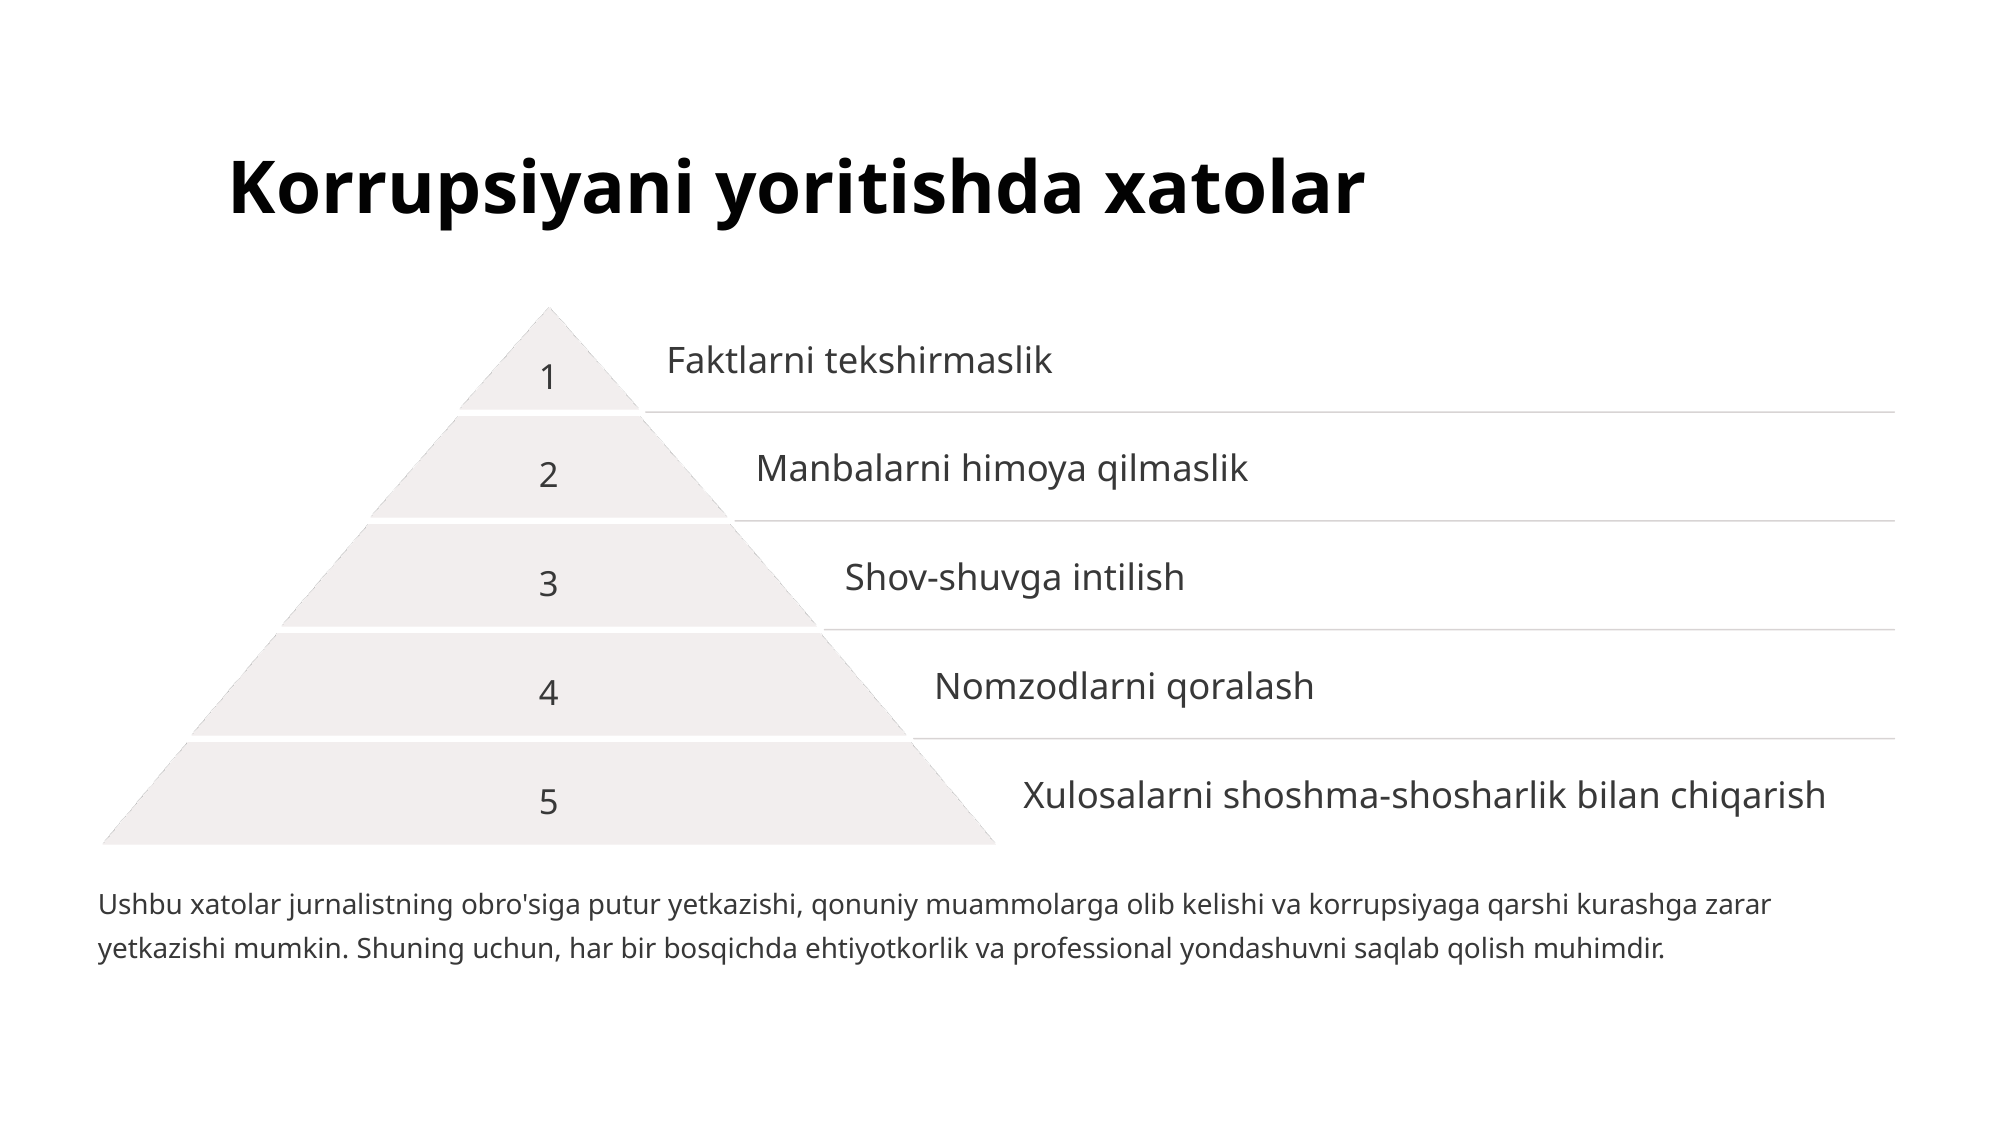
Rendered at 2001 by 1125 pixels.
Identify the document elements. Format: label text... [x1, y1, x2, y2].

picture [459, 307, 639, 410]
picture [370, 416, 728, 518]
text_box Korrupsiyani yoritishda xatolar [227, 137, 1242, 230]
picture [102, 742, 996, 845]
text_box Nomzodlarni qoralash [934, 661, 1297, 708]
text_box Ushbu xatolar jurnalistning obro'siga putur yetkazishi, qonuniy muammolarga olib kelishi va korrupsiyaga qarshi kurashga zarar yetkazishi mumkin. Shuning uchun, har bir bosqichda ehtiyotkorlik va professional yondashuvni saqlab qolish muhimdir. [97, 875, 1902, 966]
picture [281, 524, 817, 627]
text_box Manbalarni himoya qilmaslik [755, 444, 1232, 490]
text_box Xulosalarni shoshma-shosharlik bilan chiqarish [1023, 770, 1802, 817]
picture [191, 633, 907, 736]
text_box Faktlarni tekshirmaslik [666, 335, 1044, 382]
text_box Shov-shuvga intilish [844, 552, 1180, 599]
